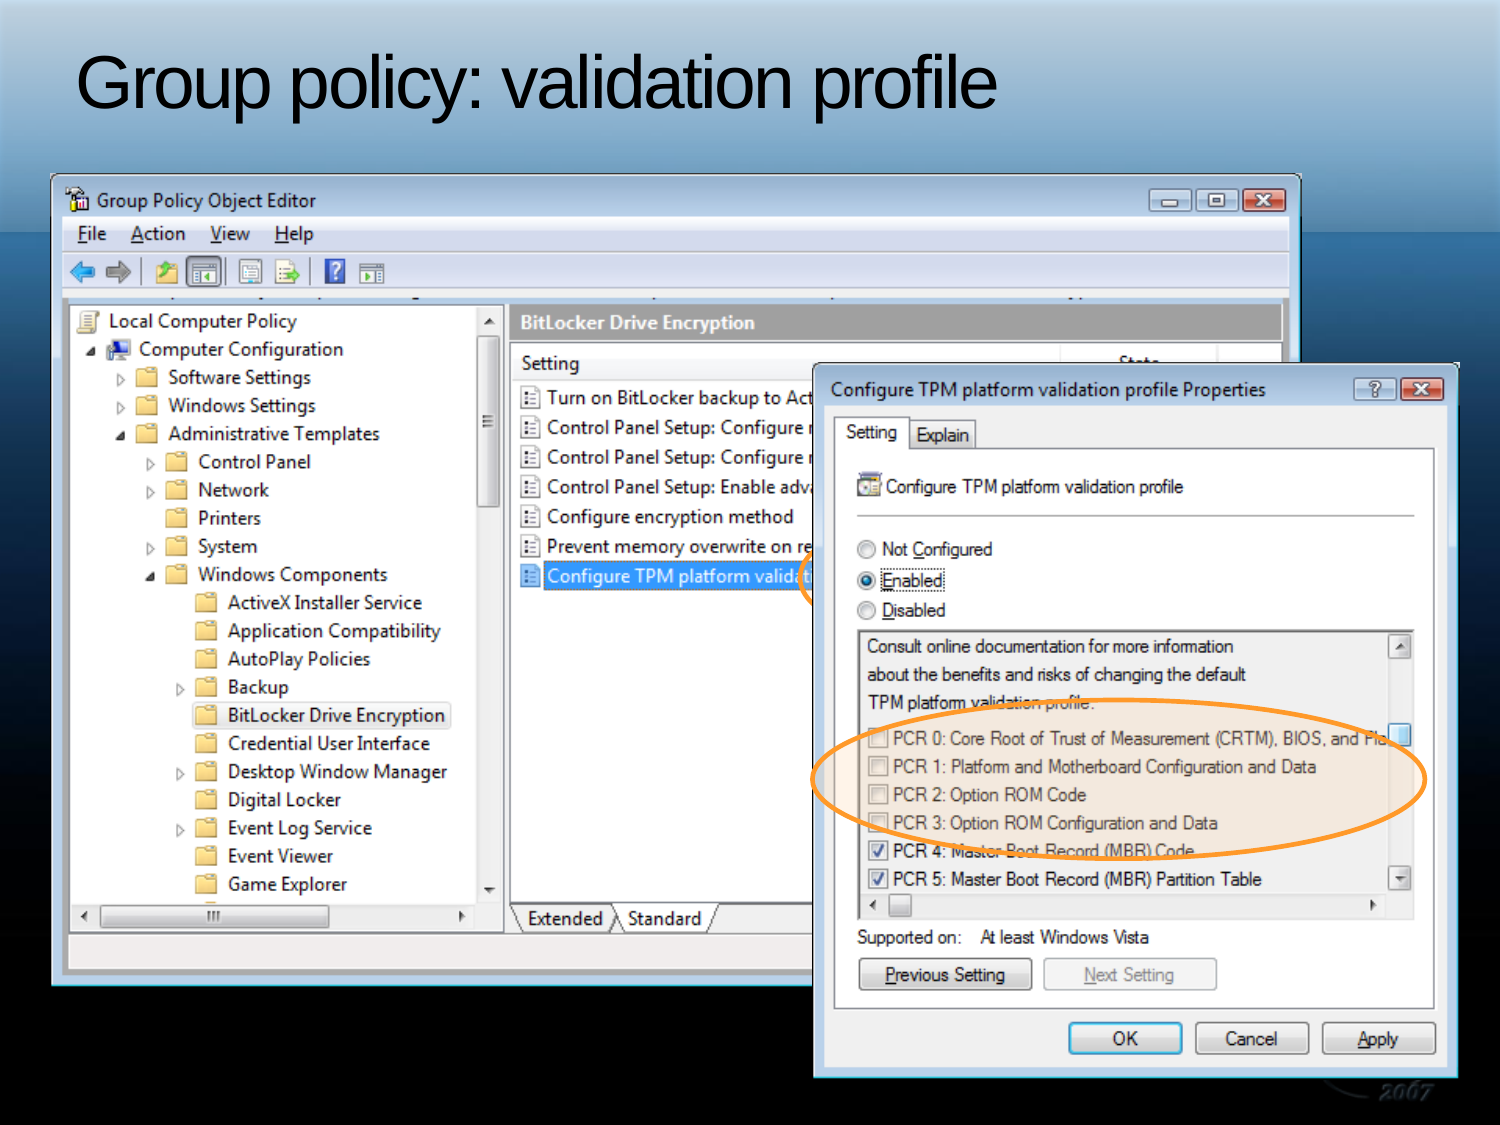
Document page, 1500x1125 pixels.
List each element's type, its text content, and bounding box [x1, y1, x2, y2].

title Group policy: validation profile [60, 35, 1436, 137]
picture [0, 173, 1500, 1125]
